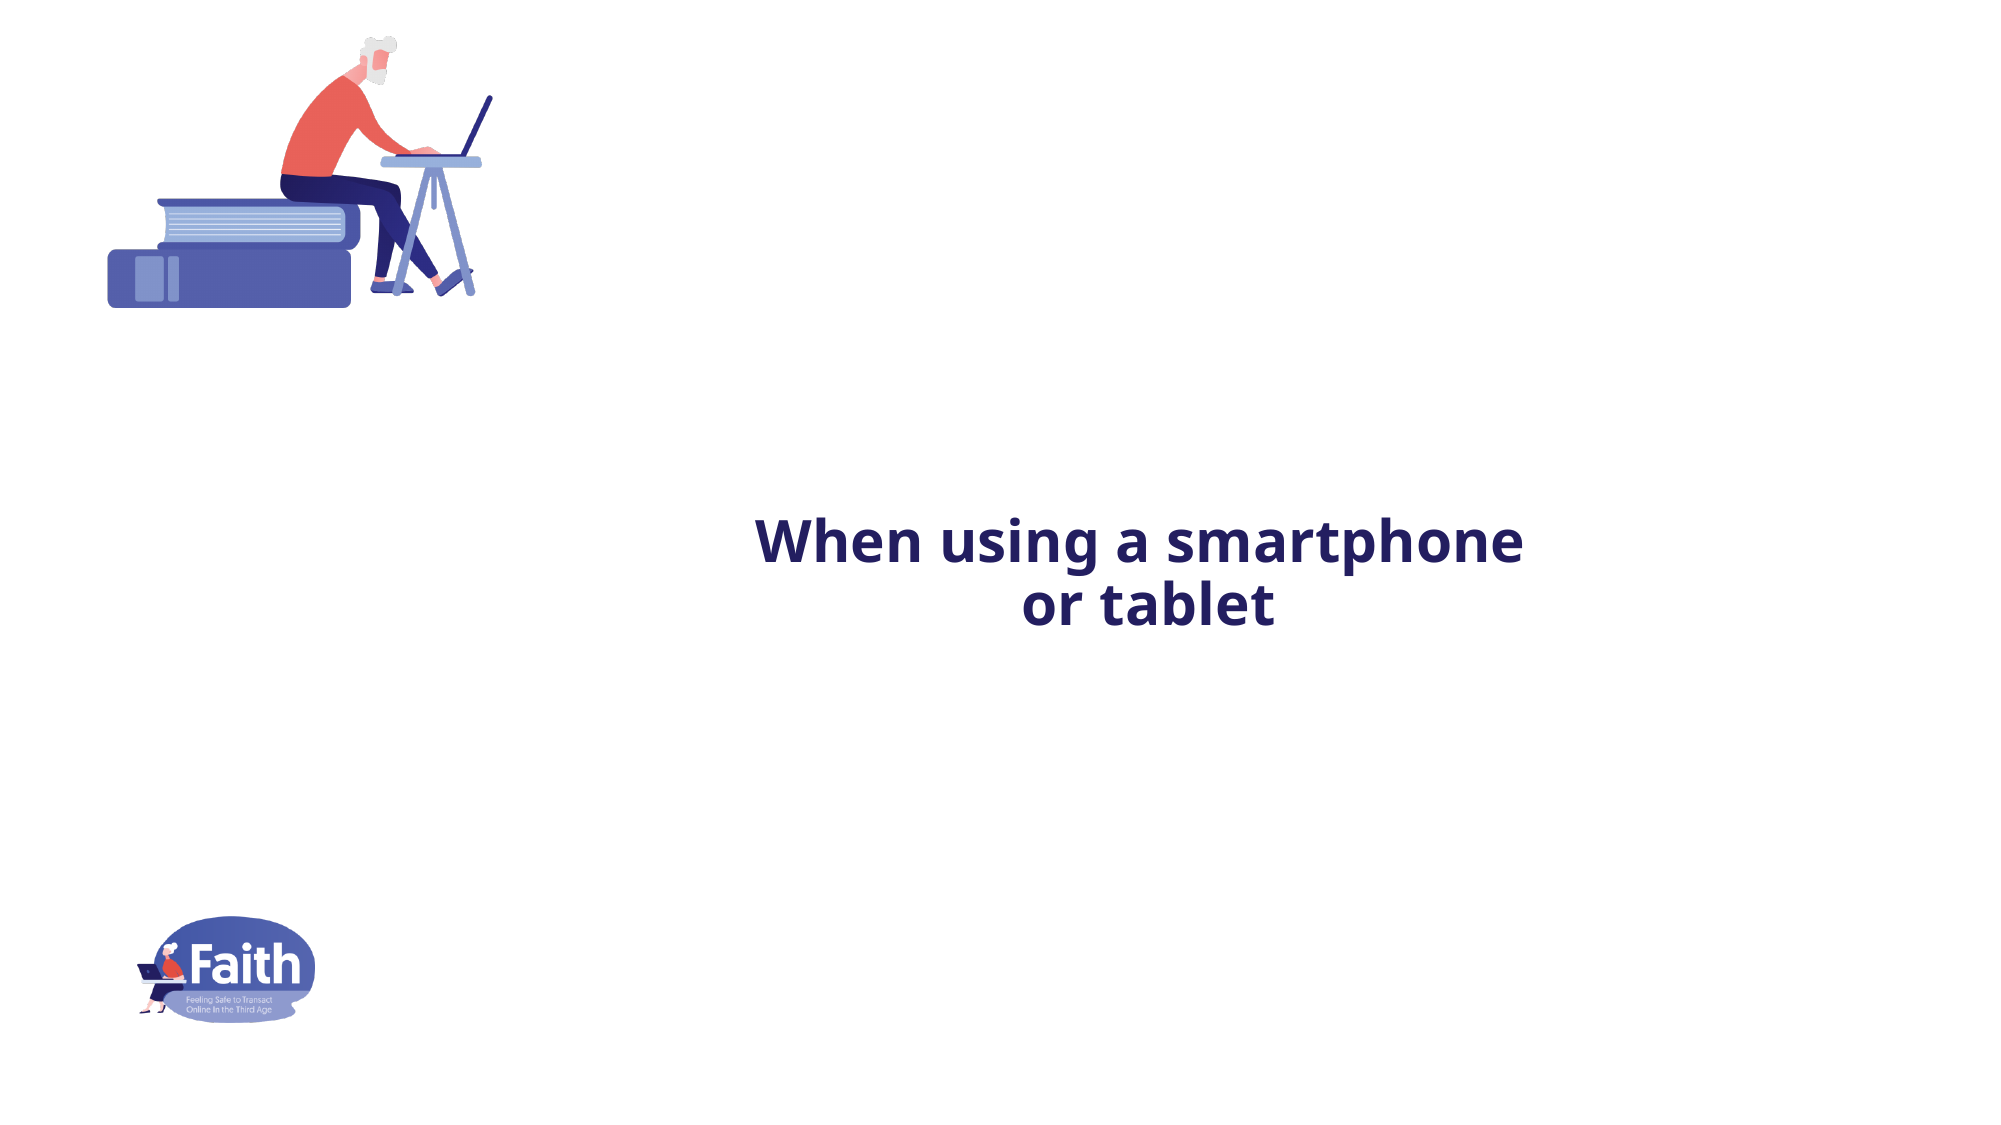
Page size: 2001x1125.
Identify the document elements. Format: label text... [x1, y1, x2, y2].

picture [107, 36, 493, 308]
picture [137, 916, 315, 1023]
title When using a smartphone or tablet [435, 184, 1863, 647]
